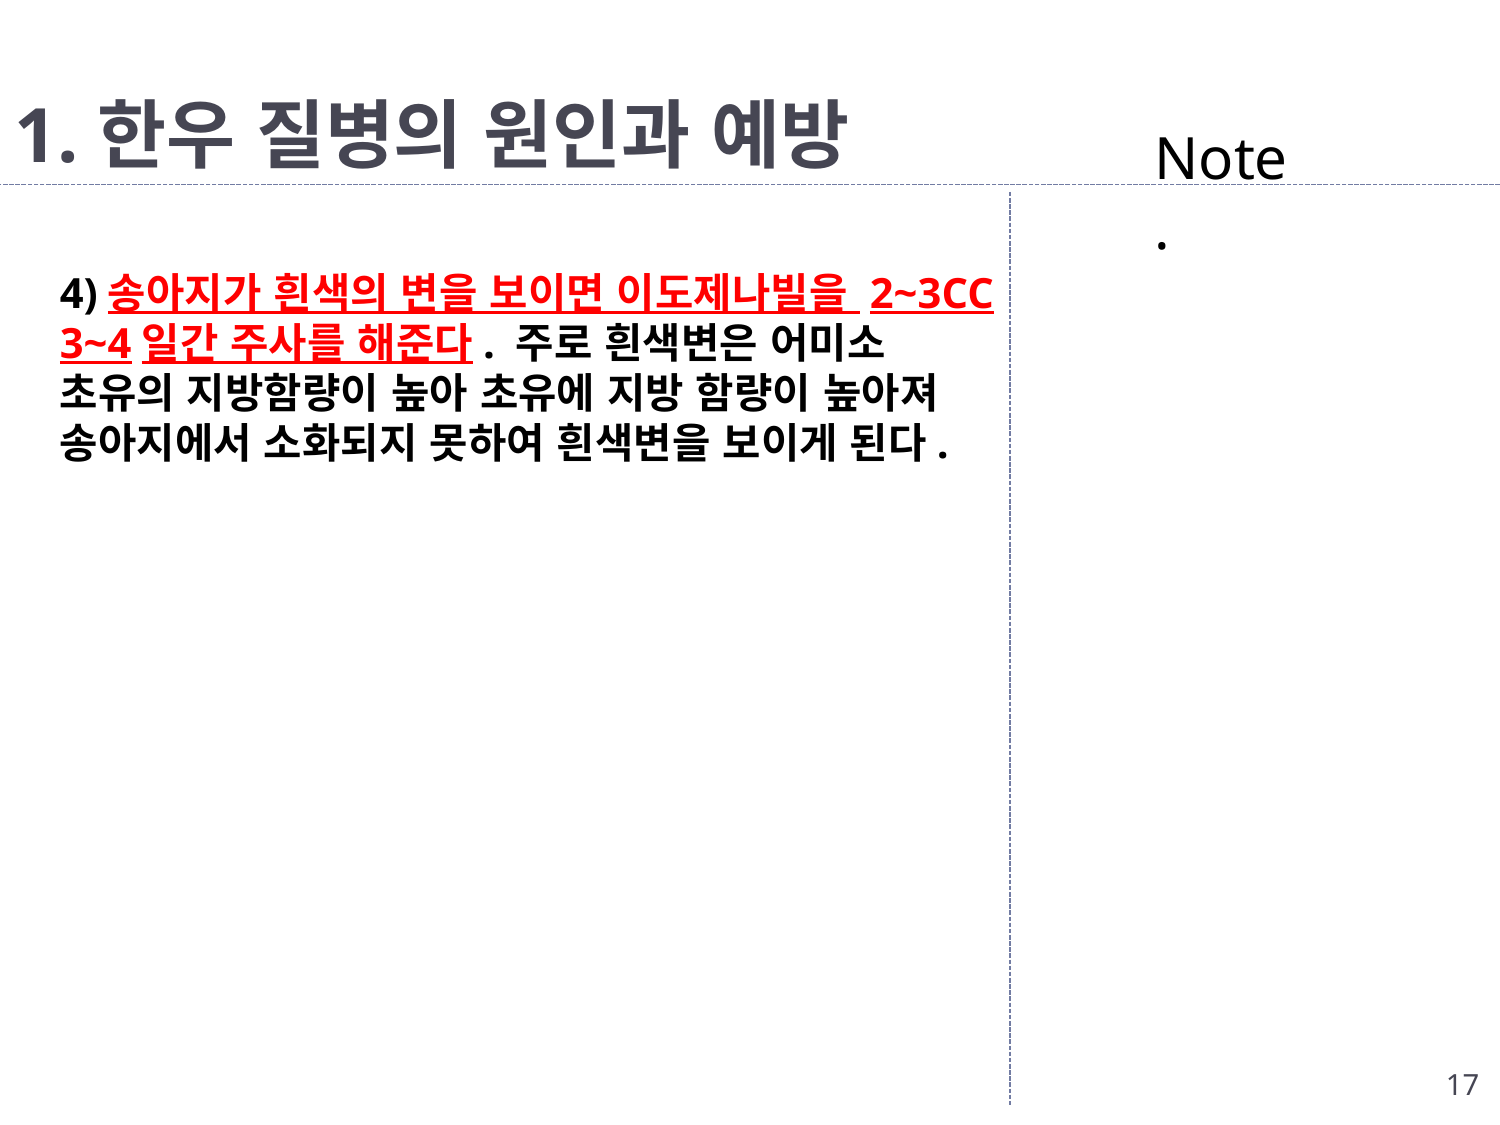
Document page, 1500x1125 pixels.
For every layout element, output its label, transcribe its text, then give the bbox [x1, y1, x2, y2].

title 1.한우 질병의 원인과 예방 [0, 70, 1500, 184]
slide_number 17 [1169, 1058, 1495, 1119]
text_box Note. [1139, 198, 1317, 339]
list 4)송아지가 흰색의 변을 보이면 이도제나빌을 2~3CC 3~4일간 주사를 해준다. 주로 흰색변은 어미소 초유의 지방함량이 높아 초유에 지방 함량이 높아져 송아지에서 소화되지 못하여 흰색변을 보이게 된다. [0, 196, 1010, 1125]
